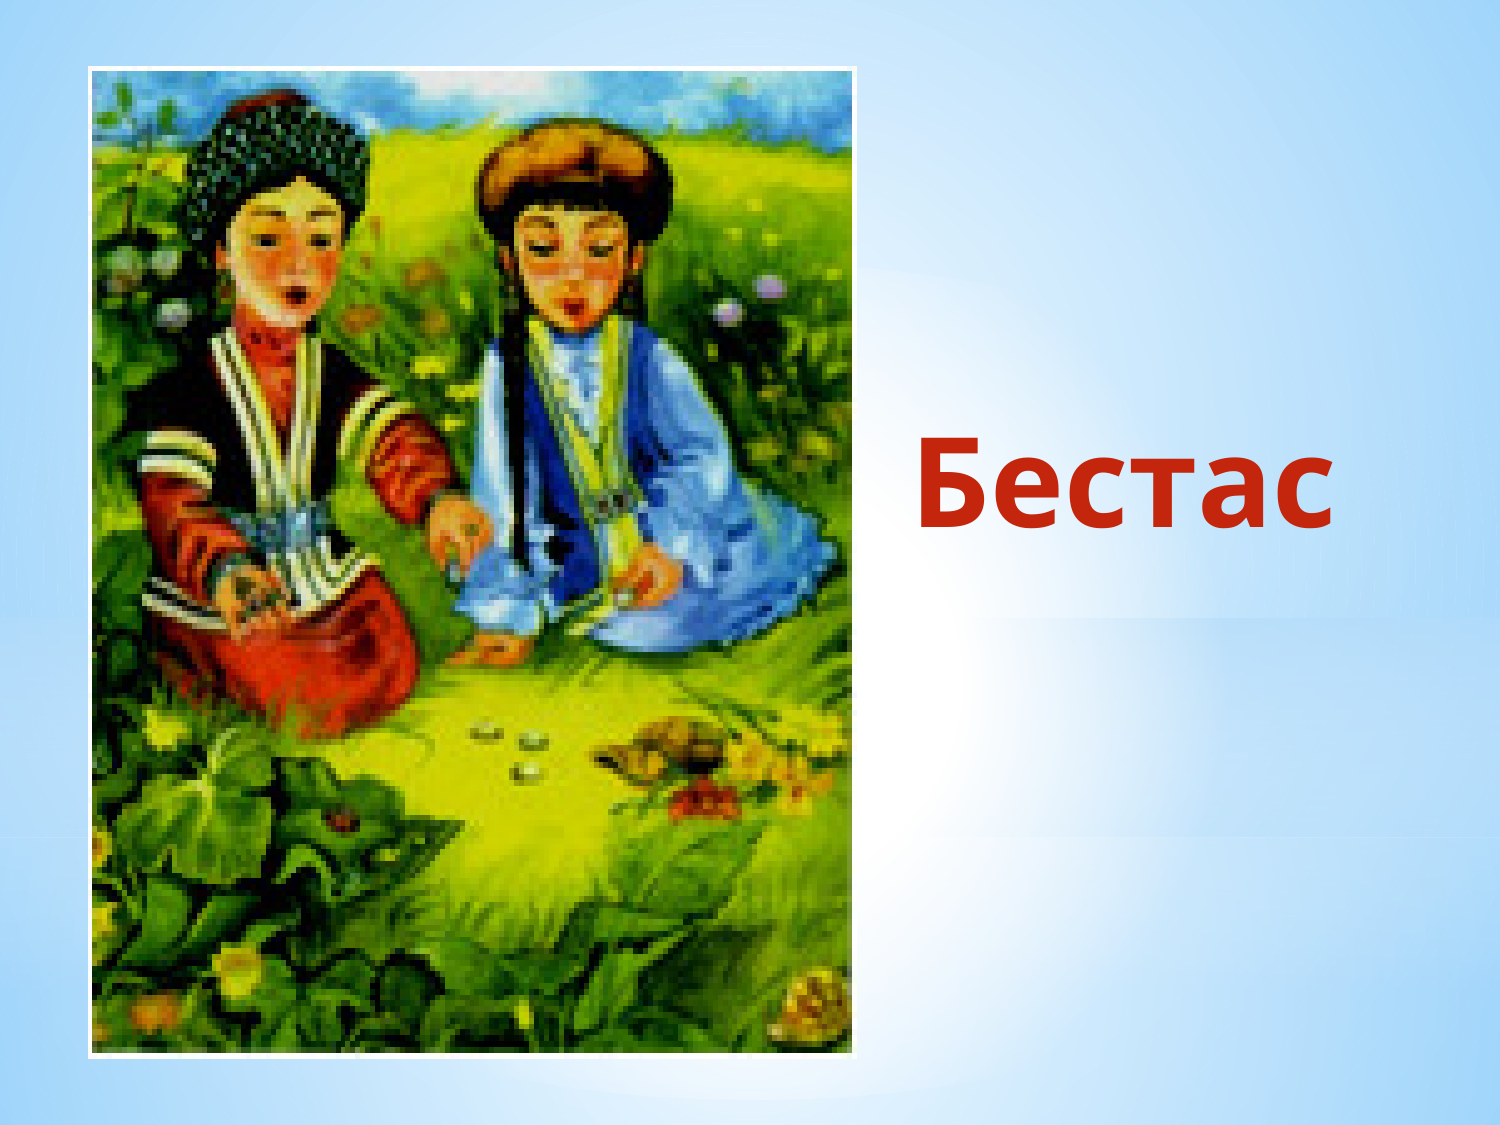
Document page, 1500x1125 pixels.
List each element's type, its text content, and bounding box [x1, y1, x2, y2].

picture [88, 66, 857, 1059]
list Бестас [887, 394, 1420, 596]
